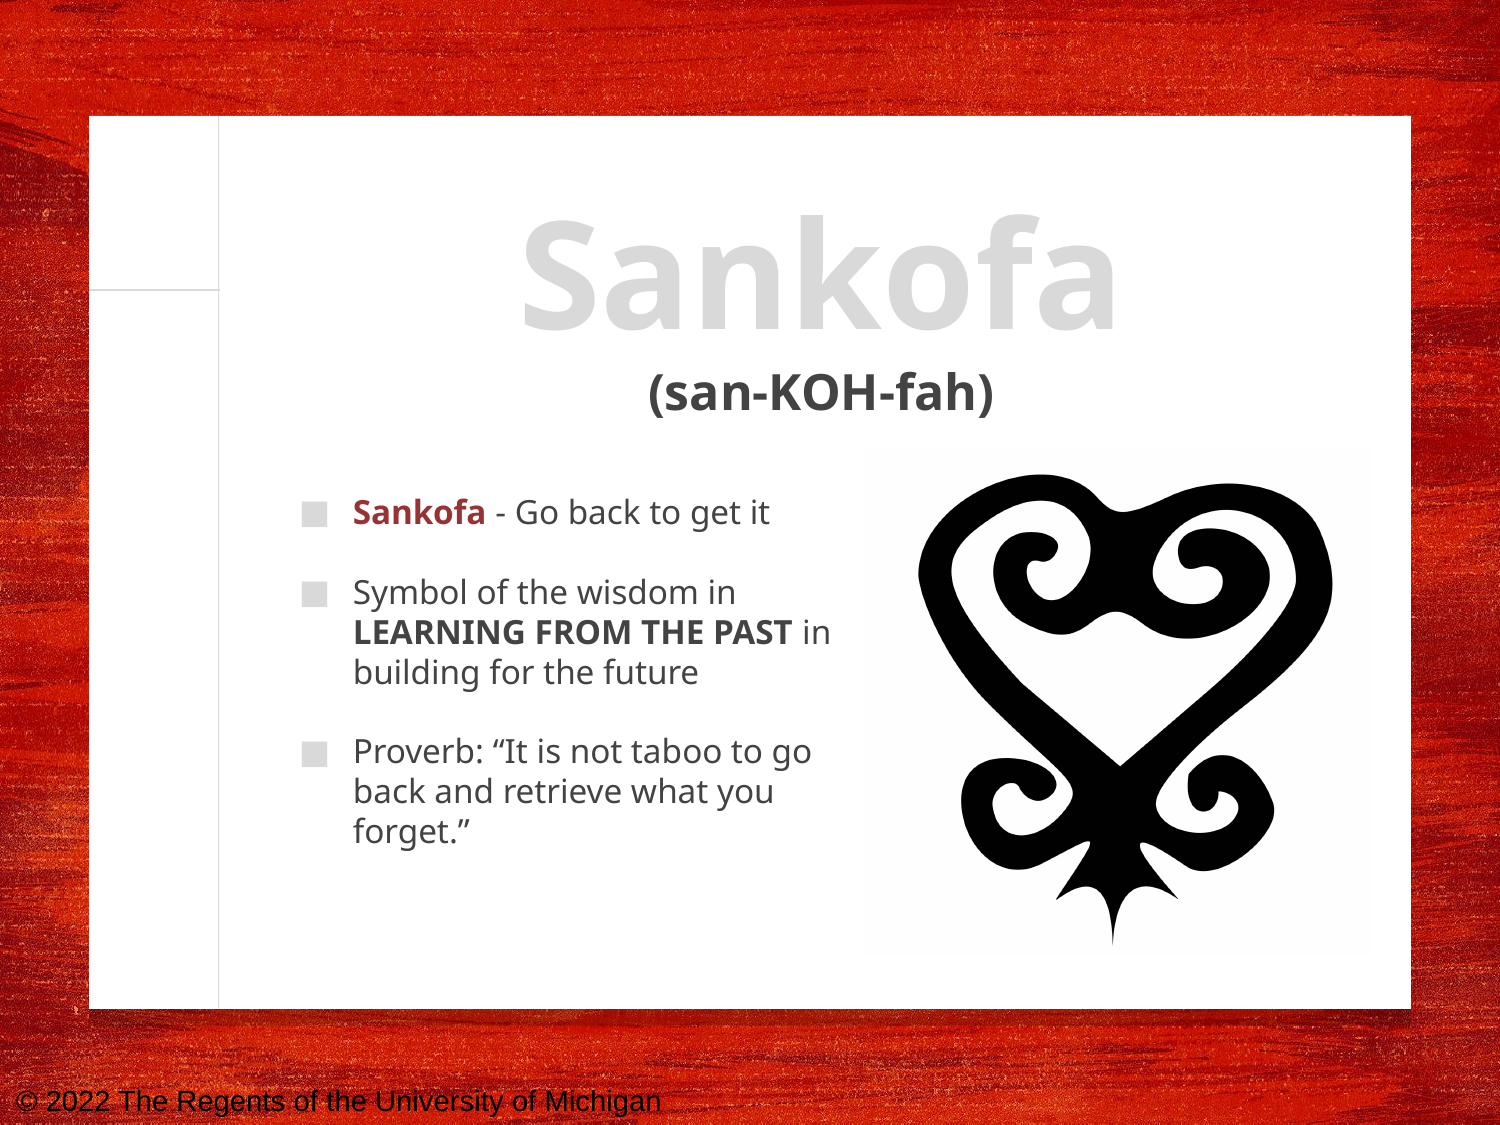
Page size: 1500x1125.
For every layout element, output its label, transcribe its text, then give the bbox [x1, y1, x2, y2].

subtitle Sankofa - Go back to get it Symbol of the wisdom in LEARNING FROM THE PAST in building for the future Proverb: “It is not taboo to go back and retrieve what you forget.” [262, 476, 857, 955]
title Sankofa (san-KOH-fah) [299, 165, 1343, 476]
picture [0, 0, 1500, 1125]
text_box © 2022 The Regents of the University of Michigan [1, 1074, 678, 1125]
